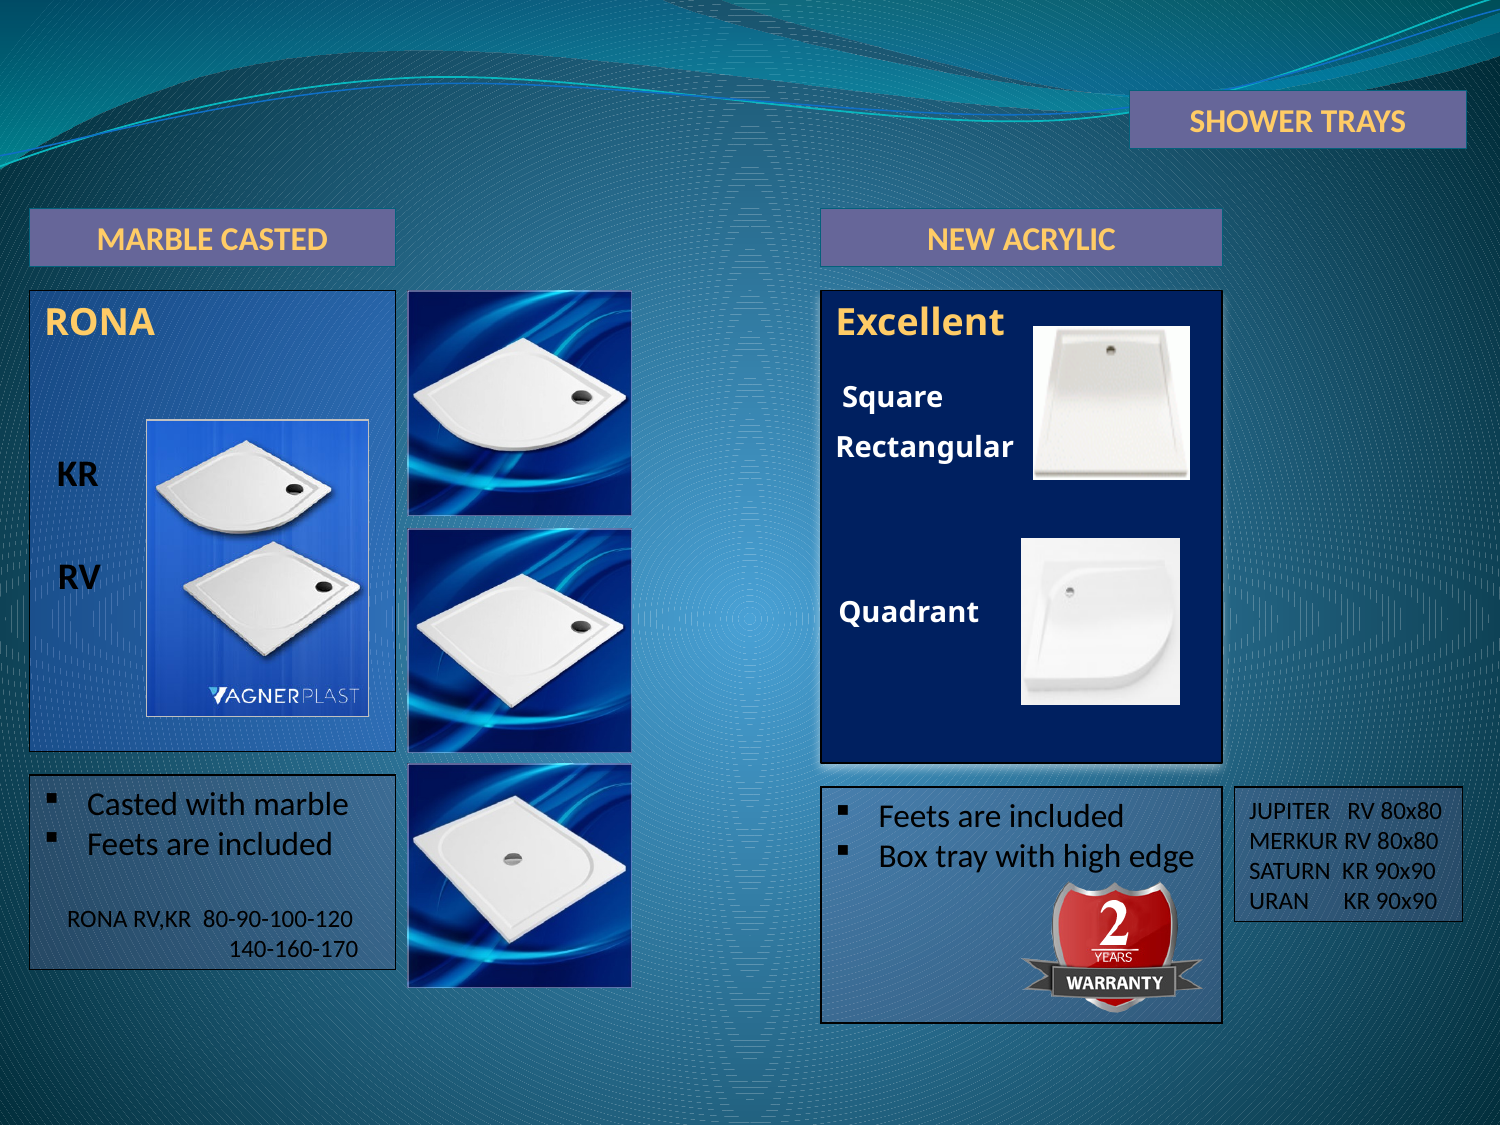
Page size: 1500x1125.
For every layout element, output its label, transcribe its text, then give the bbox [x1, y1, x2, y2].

text_box Excellent Square Rectangular Quadrant [820, 290, 1223, 764]
picture [1021, 538, 1181, 705]
text_box Casted with marble Feets are included RONA RV,KR 80-90-100-120 140-160-170 [29, 774, 396, 970]
text_box SHOWER TRAYS [1129, 90, 1467, 149]
picture [1021, 881, 1203, 1013]
picture [1033, 326, 1190, 480]
text_box NEW ACRYLIC [820, 208, 1223, 267]
picture [407, 528, 633, 754]
picture [407, 290, 633, 516]
text_box Feets are included Box tray with high edge [820, 786, 1223, 1024]
picture [147, 420, 369, 717]
text_box JUPITER RV 80x80 MERKUR RV 80x80 SATURN KR 90x90 URAN KR 90x90 [1234, 786, 1463, 922]
picture [407, 763, 632, 988]
text_box MARBLE CASTED [29, 208, 396, 267]
text_box RONA KR RV [29, 290, 396, 752]
